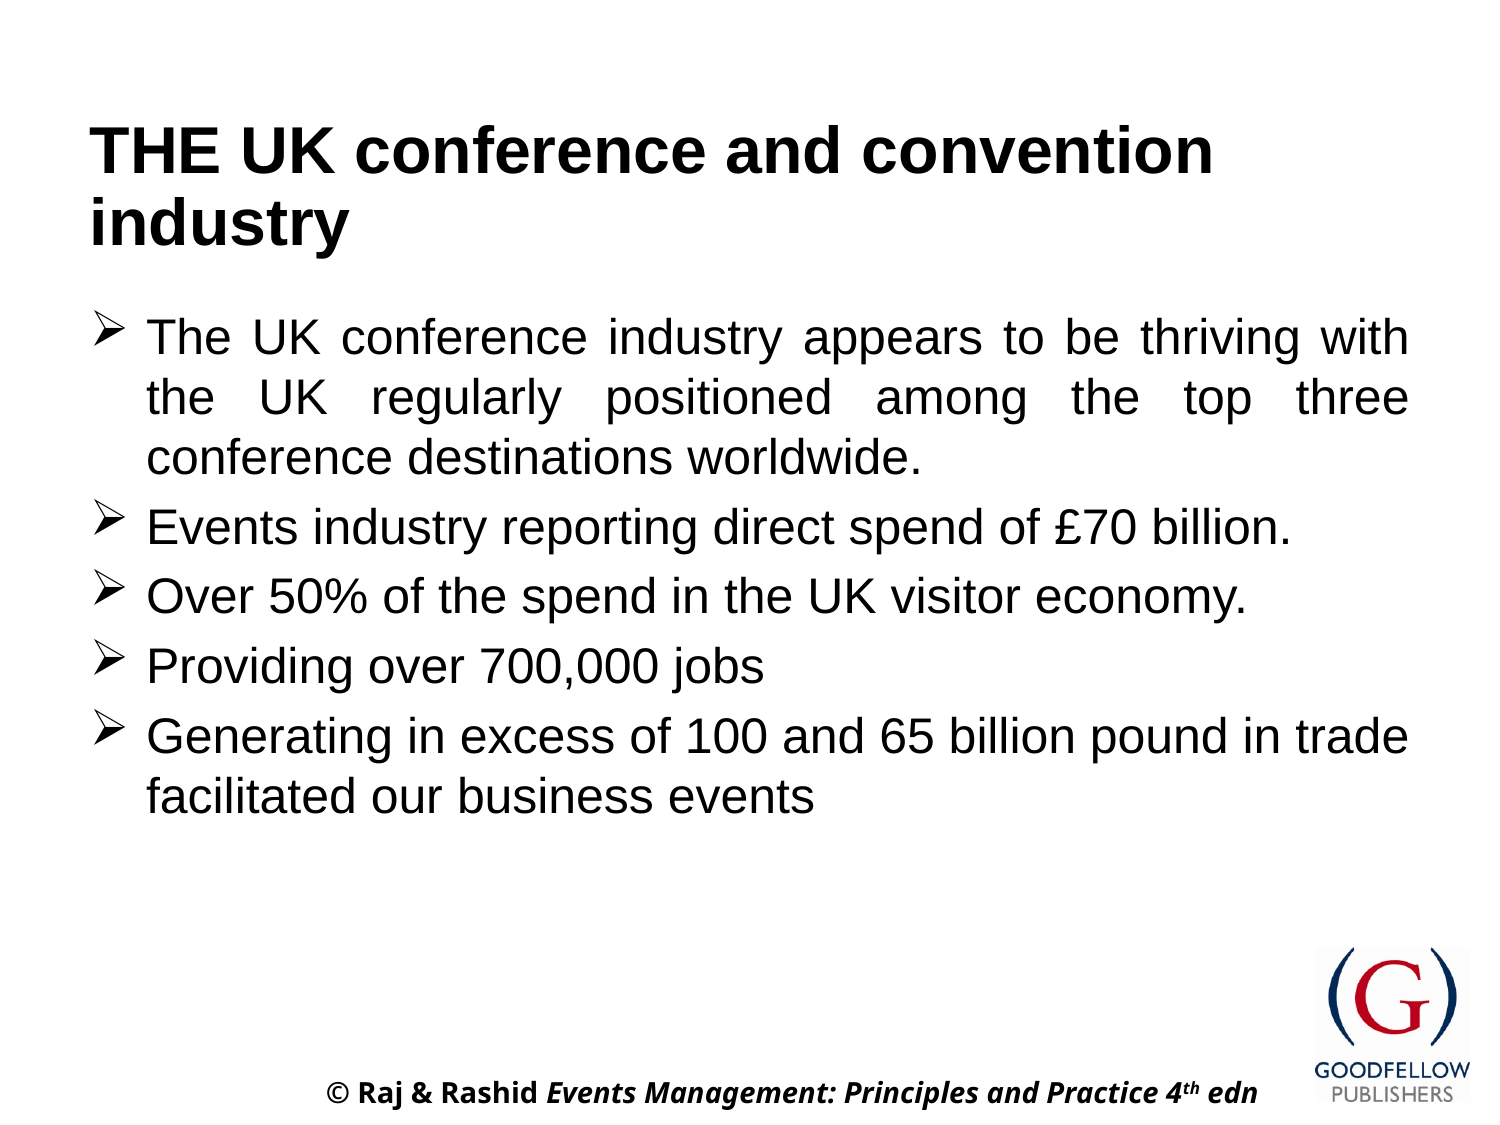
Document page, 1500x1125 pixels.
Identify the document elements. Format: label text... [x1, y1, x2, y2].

picture [1315, 947, 1470, 1102]
list The UK conference industry appears to be thriving with the UK regularly positioned among the top three conference destinations worldwide. Events industry reporting direct spend of £70 billion. Over 50% of the spend in the UK visitor economy. Providing over 700,000 jobs Generating in excess of 100 and 65 billion pound in trade facilitated our business events [75, 296, 1425, 923]
title THE UK conference and convention industry [75, 109, 1425, 268]
